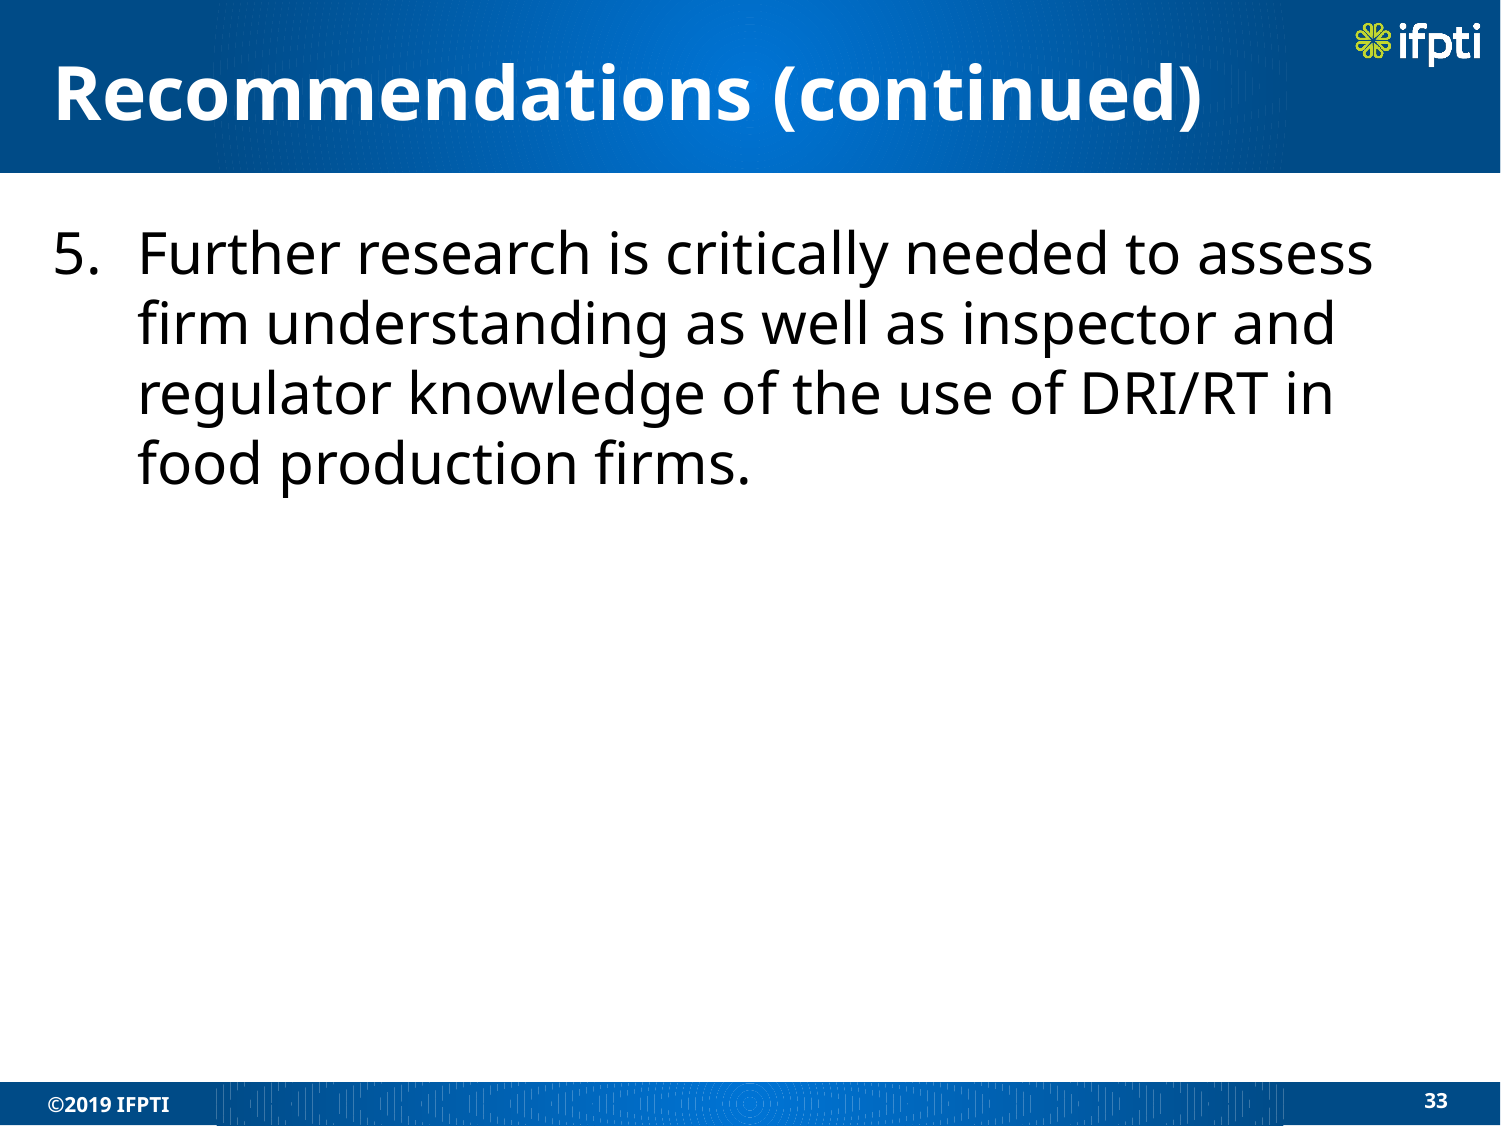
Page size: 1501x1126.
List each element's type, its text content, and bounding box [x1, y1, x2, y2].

title Recommendations (continued) [37, 19, 1436, 161]
list Further research is critically needed to assess firm understanding as well as inspector and regulator knowledge of the use of DRI/RT in food production firms. [37, 208, 1451, 1071]
picture [1436, 19, 1483, 70]
